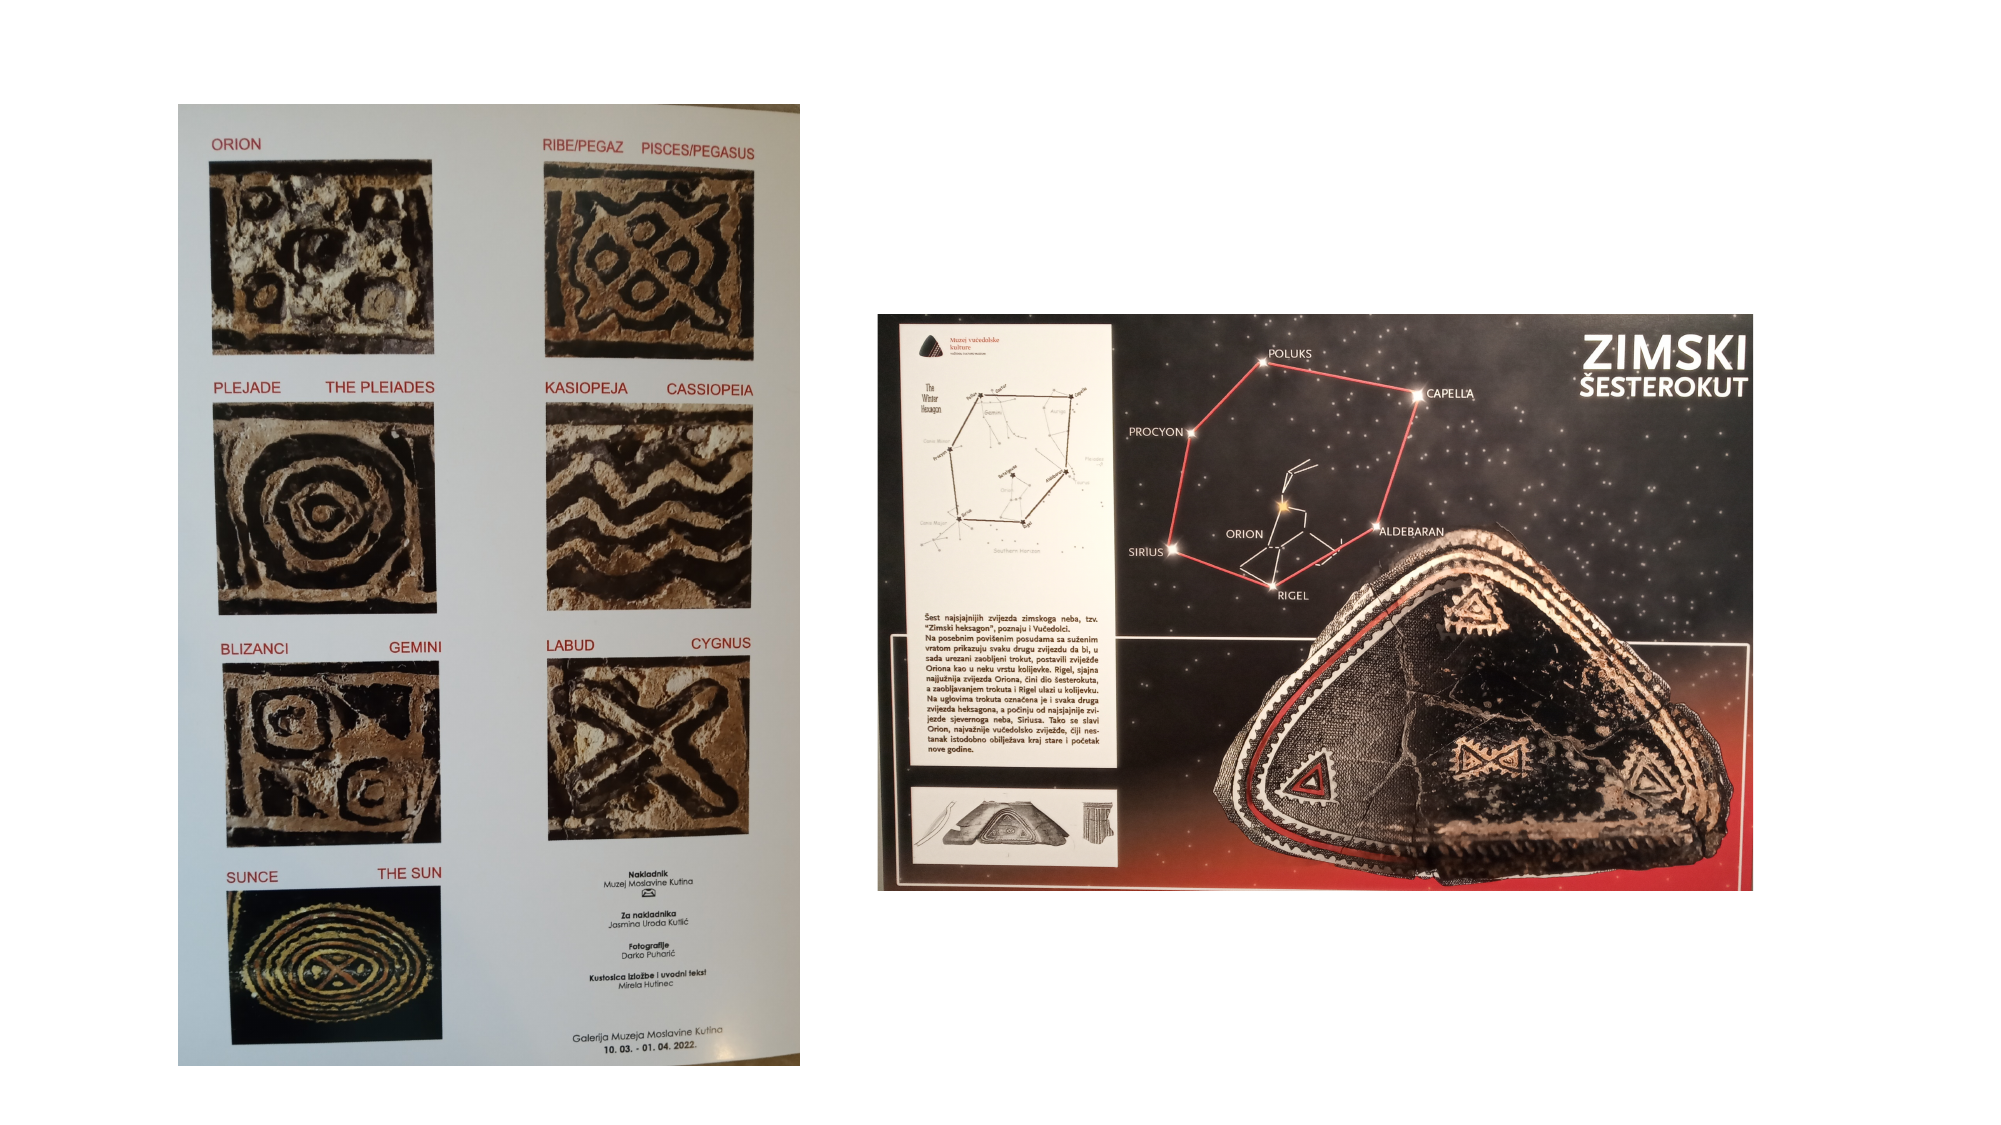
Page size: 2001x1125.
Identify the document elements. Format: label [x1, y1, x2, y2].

list [178, 104, 800, 1066]
picture [877, 314, 1754, 891]
